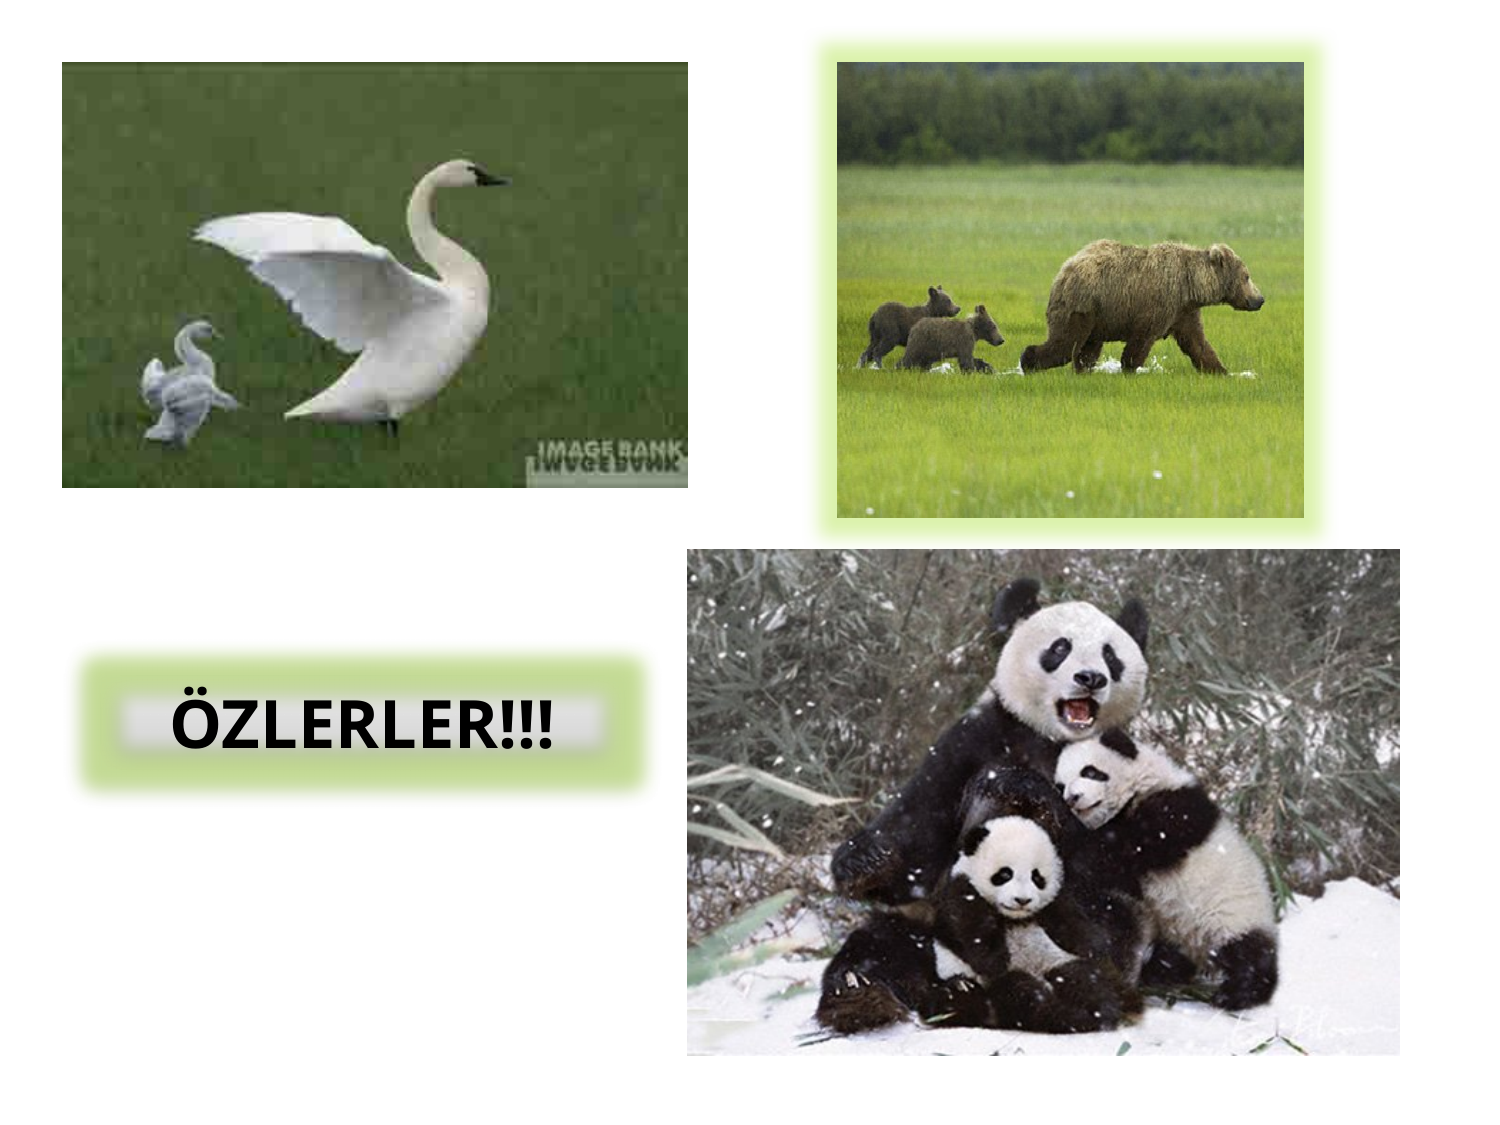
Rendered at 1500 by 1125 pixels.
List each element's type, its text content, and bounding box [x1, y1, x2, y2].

picture [687, 549, 1401, 1056]
picture [837, 62, 1304, 519]
picture [62, 62, 688, 488]
text_box ÖZLERLER!!! [132, 707, 593, 738]
